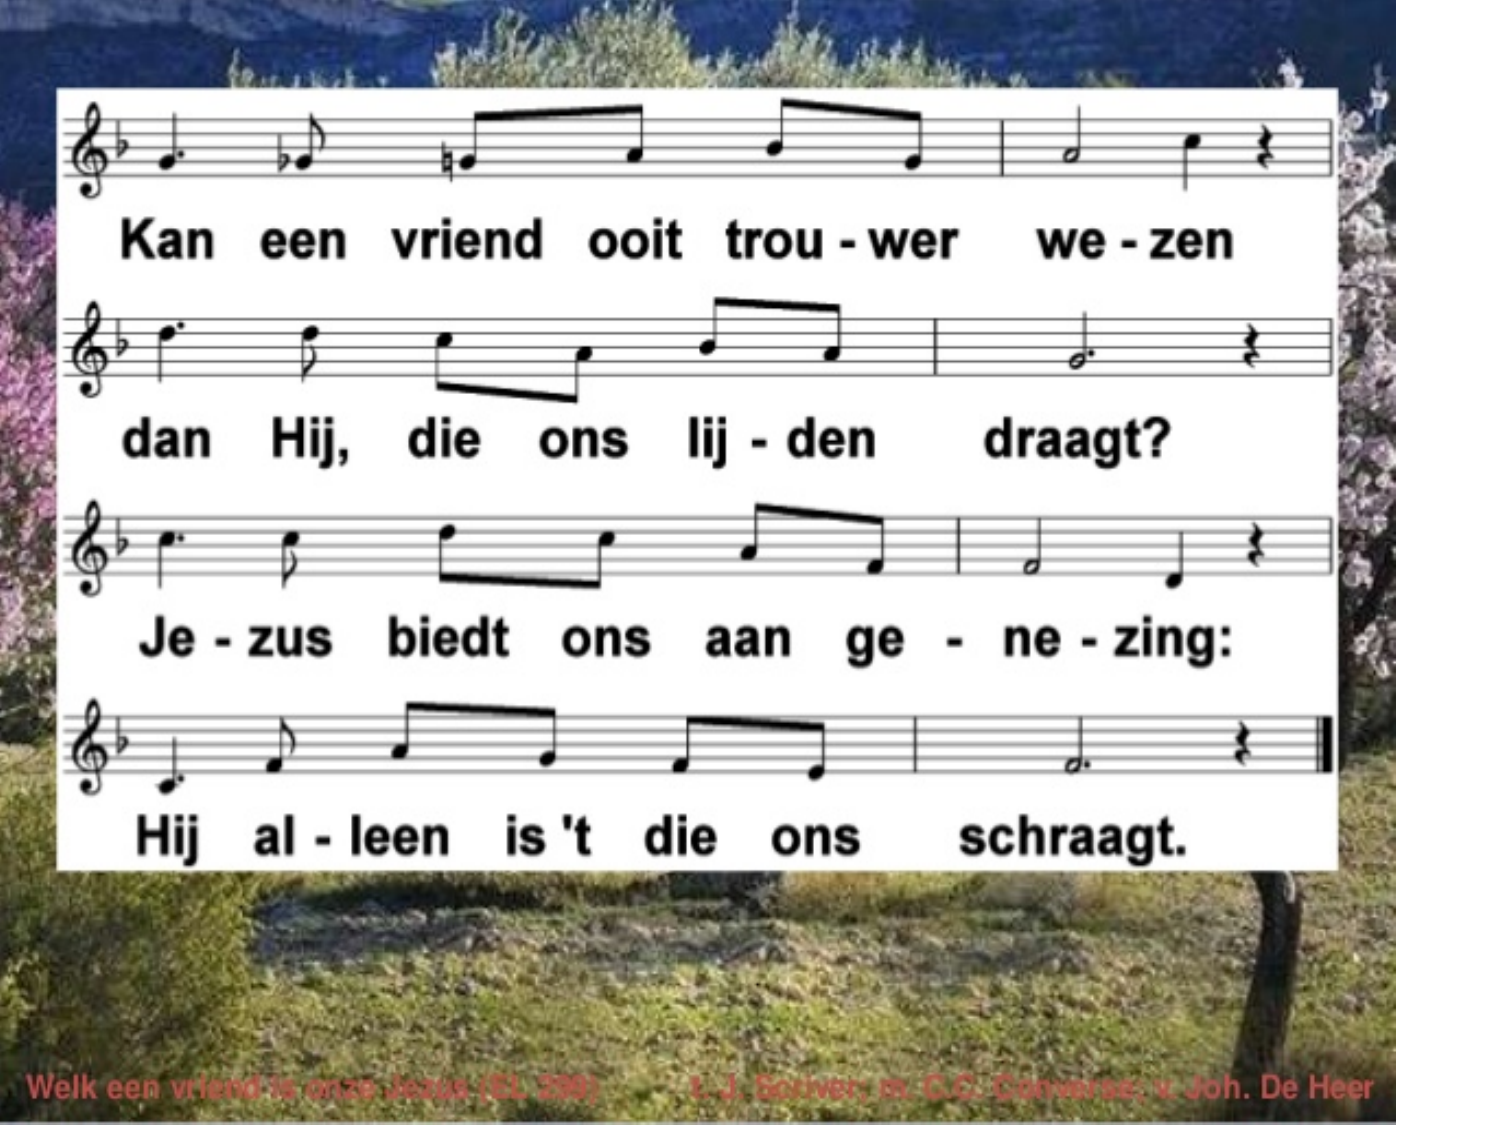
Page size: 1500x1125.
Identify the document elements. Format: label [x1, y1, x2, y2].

list [0, 0, 1396, 1125]
